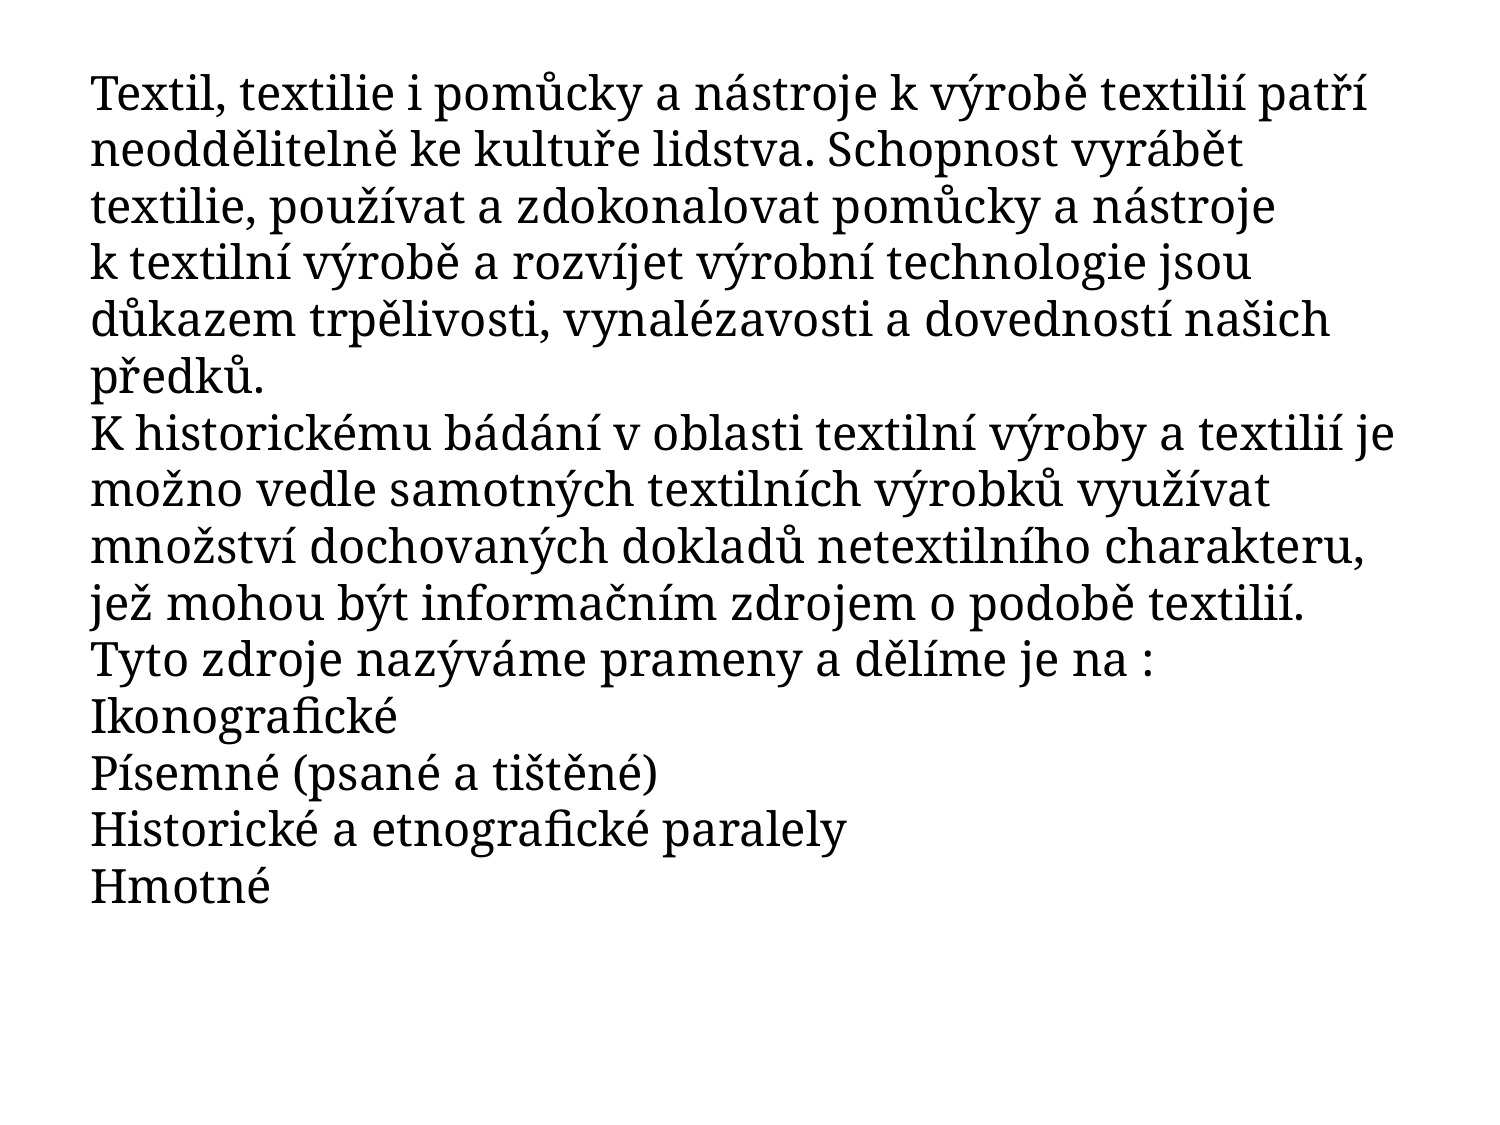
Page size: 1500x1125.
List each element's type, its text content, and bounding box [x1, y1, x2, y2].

title Textil, textilie i pomůcky a nástroje k výrobě textilií patří neoddělitelně ke kultuře lidstva. Schopnost vyrábět textilie, používat a zdokonalovat pomůcky a nástroje k textilní výrobě a rozvíjet výrobní technologie jsou důkazem trpělivosti, vynalézavosti a dovedností našich předků. K historickému bádání v oblasti textilní výroby a textilií je možno vedle samotných textilních výrobků využívat množství dochovaných dokladů netextilního charakteru, jež mohou být informačním zdrojem o podobě textilií. Tyto zdroje nazýváme prameny a dělíme je na : Ikonografické Písemné (psané a tištěné) Historické a etnografické paralely Hmotné [75, 45, 1425, 1024]
